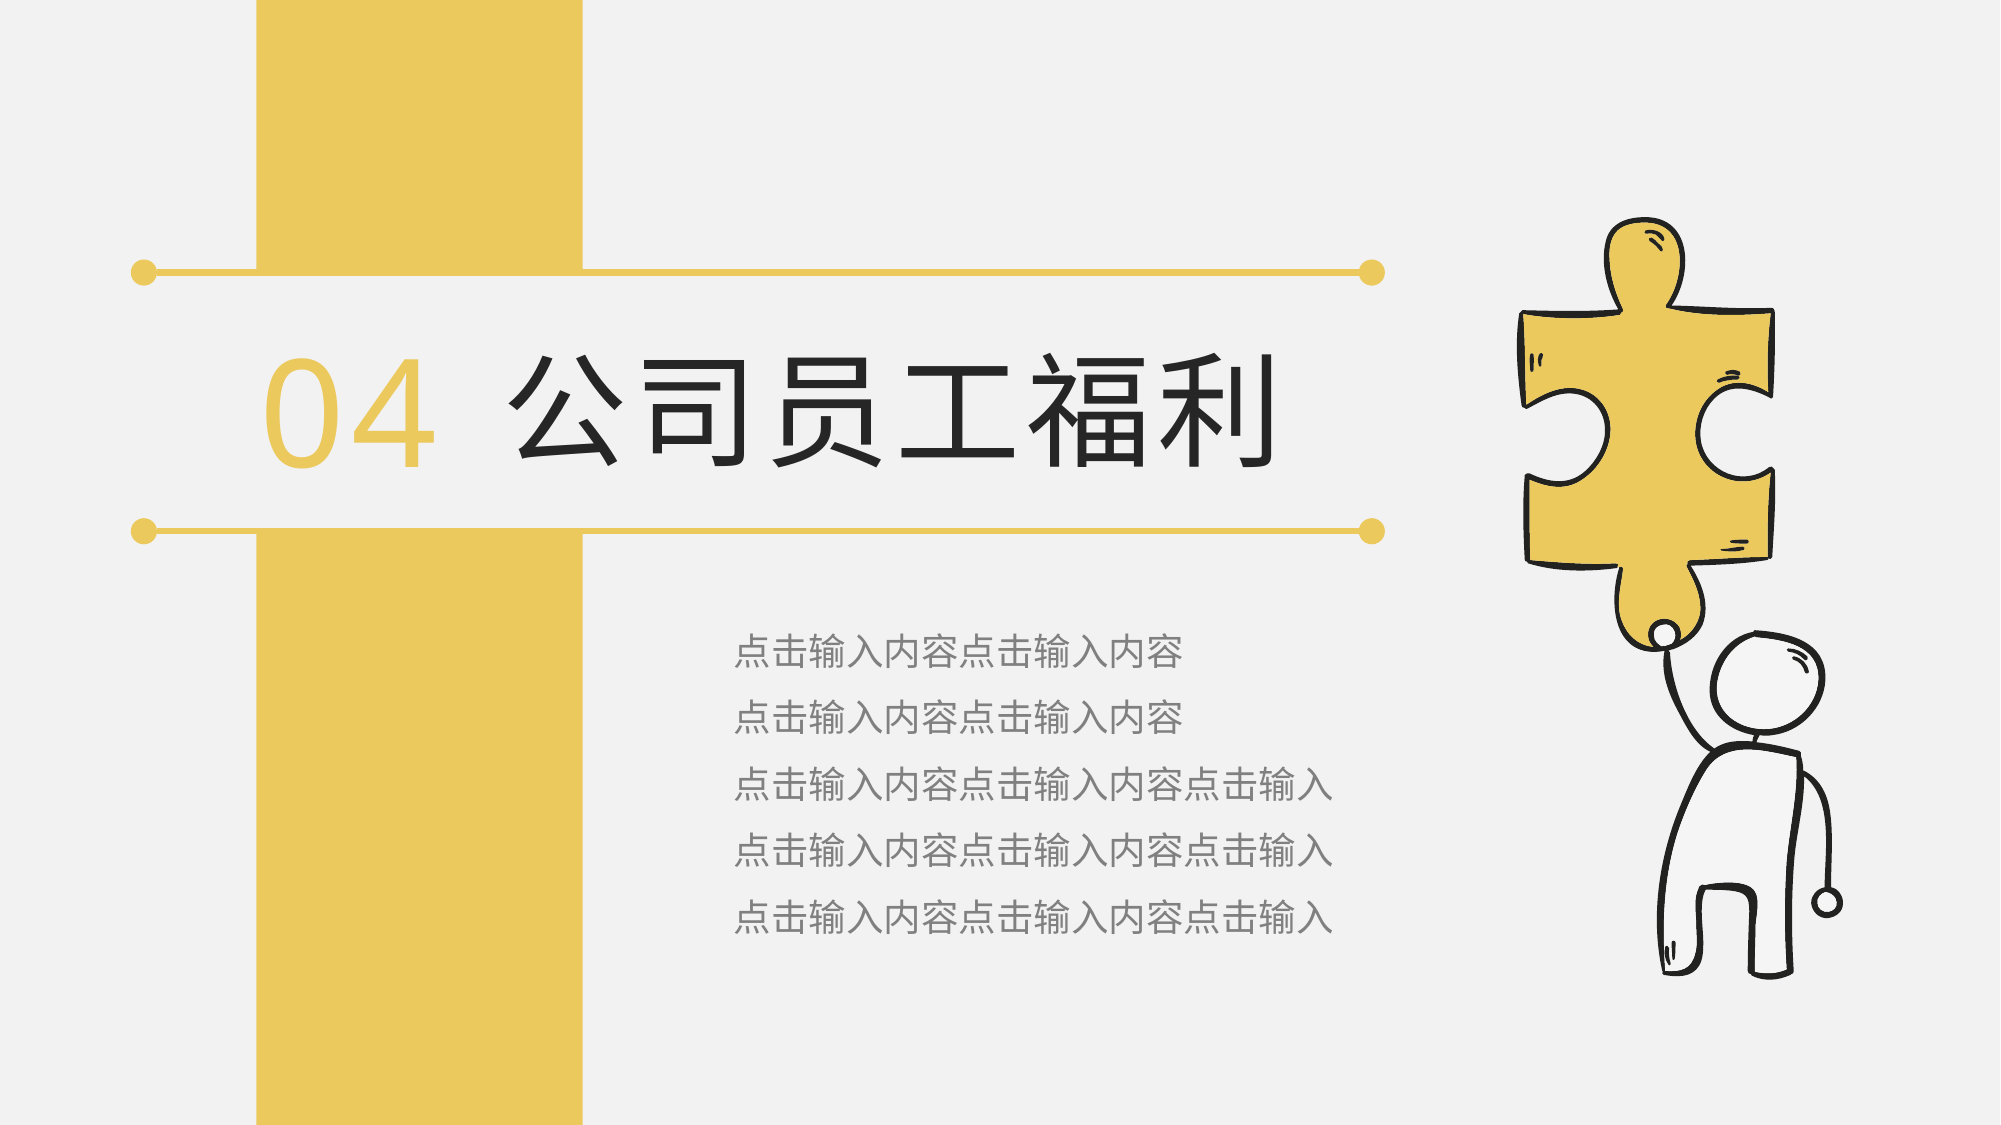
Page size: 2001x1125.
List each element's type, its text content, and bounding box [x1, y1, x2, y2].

text_box 公司员工福利 [487, 325, 1299, 490]
text_box 点击输入内容点击输入内容 点击输入内容点击输入内容 点击输入内容点击输入内容点击输入 点击输入内容点击输入内容点击输入 点击输入内容点击输入内容点击输入 [719, 598, 1349, 947]
text_box 04 [244, 309, 453, 505]
text_box [1358, 258, 1386, 287]
text_box [129, 517, 158, 546]
text_box [255, 0, 584, 271]
picture [1516, 216, 1843, 981]
text_box [1358, 517, 1386, 546]
text_box [129, 258, 158, 287]
text_box [255, 532, 584, 1125]
